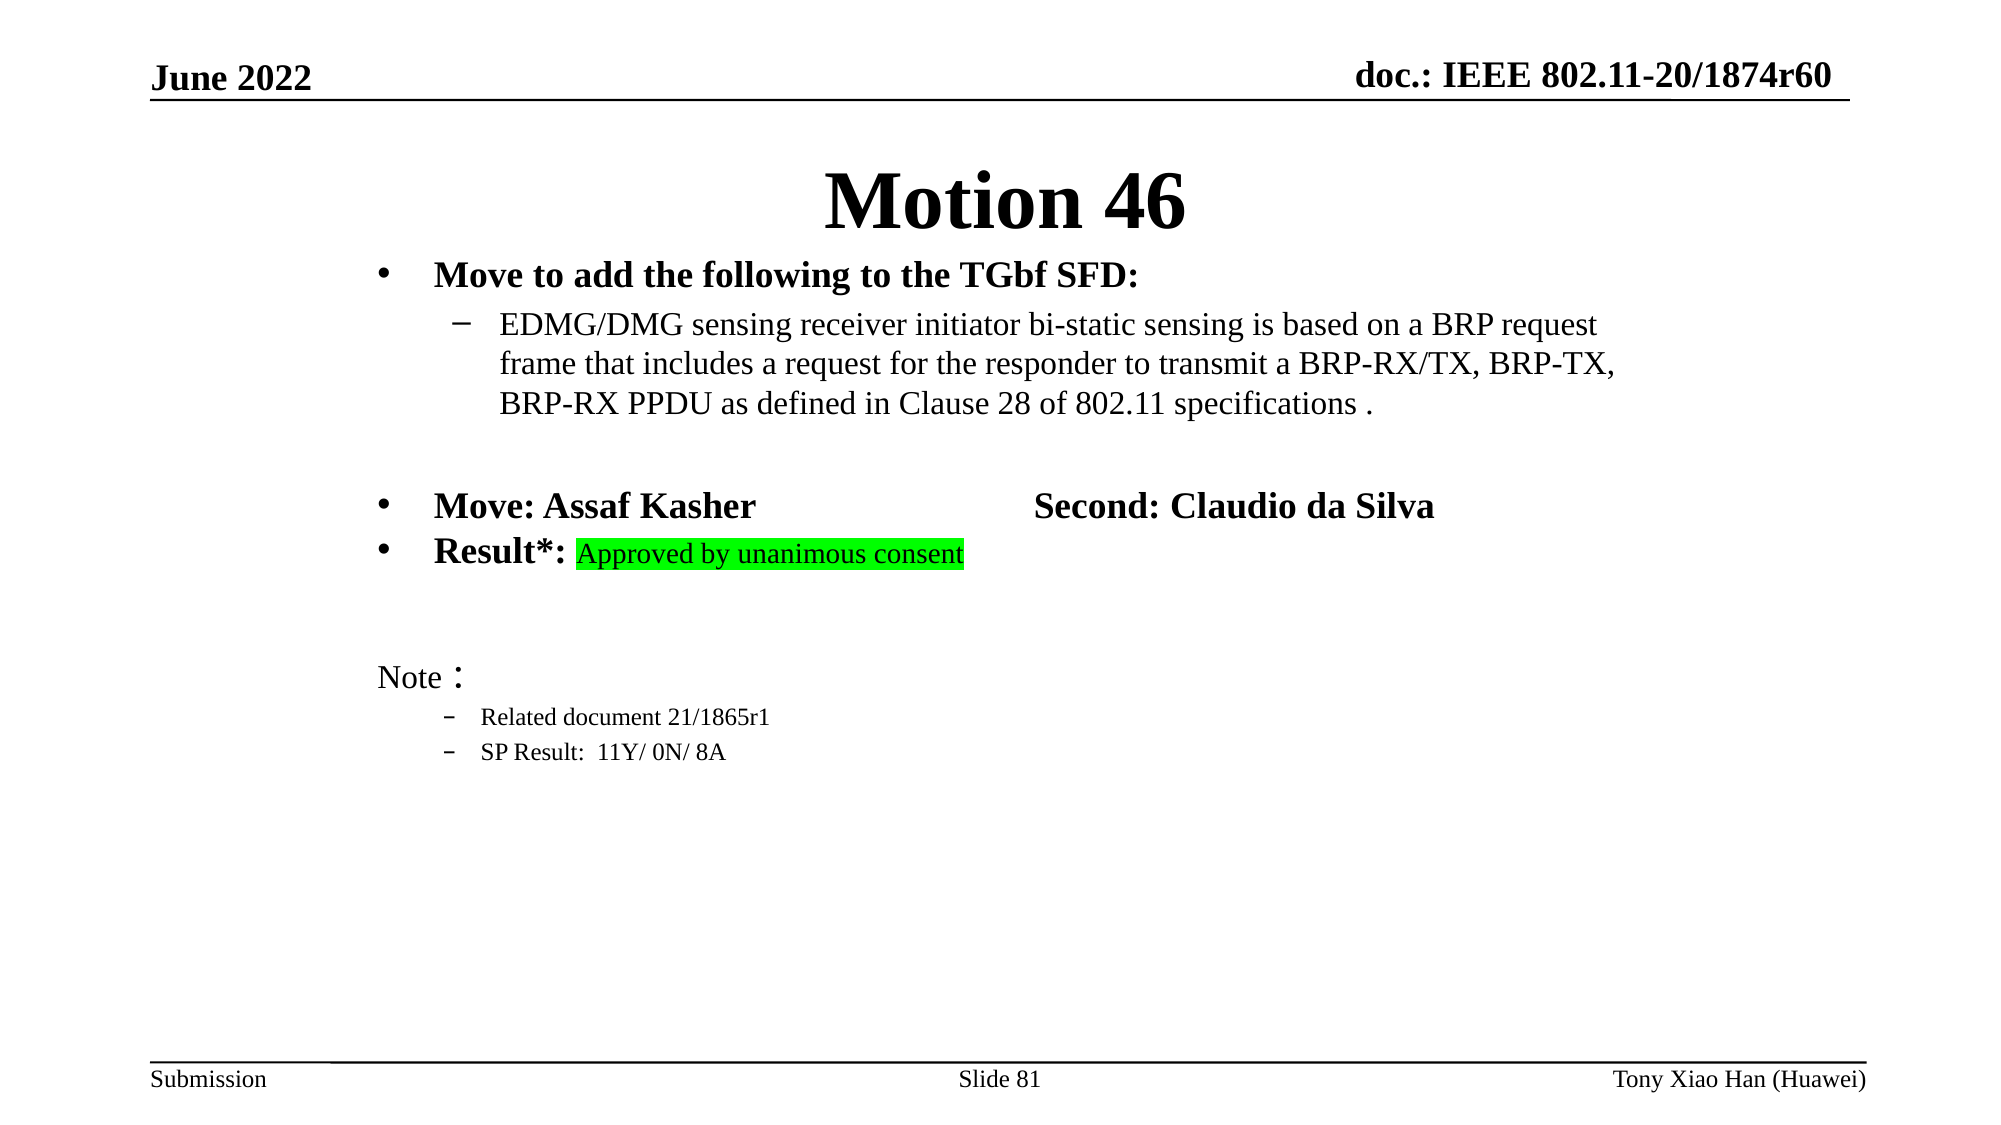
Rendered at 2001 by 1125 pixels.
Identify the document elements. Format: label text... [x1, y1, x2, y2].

text_box Motion 46 [368, 137, 1644, 275]
text_box Move to add the following to the TGbf SFD: EDMG/DMG sensing receiver initiator bi-static sensing is based on a BRP request frame that includes a request for the responder to transmit a BRP-RX/TX, BRP-TX, BRP-RX PPDU as defined in Clause 28 of 802.11 specifications . Move: Assaf Kasher Second: Claudio da Silva Result*: Approved by unanimous consent Note： Related document 21/1865r1 SP Result: 11Y/ 0N/ 8A [362, 212, 1638, 900]
